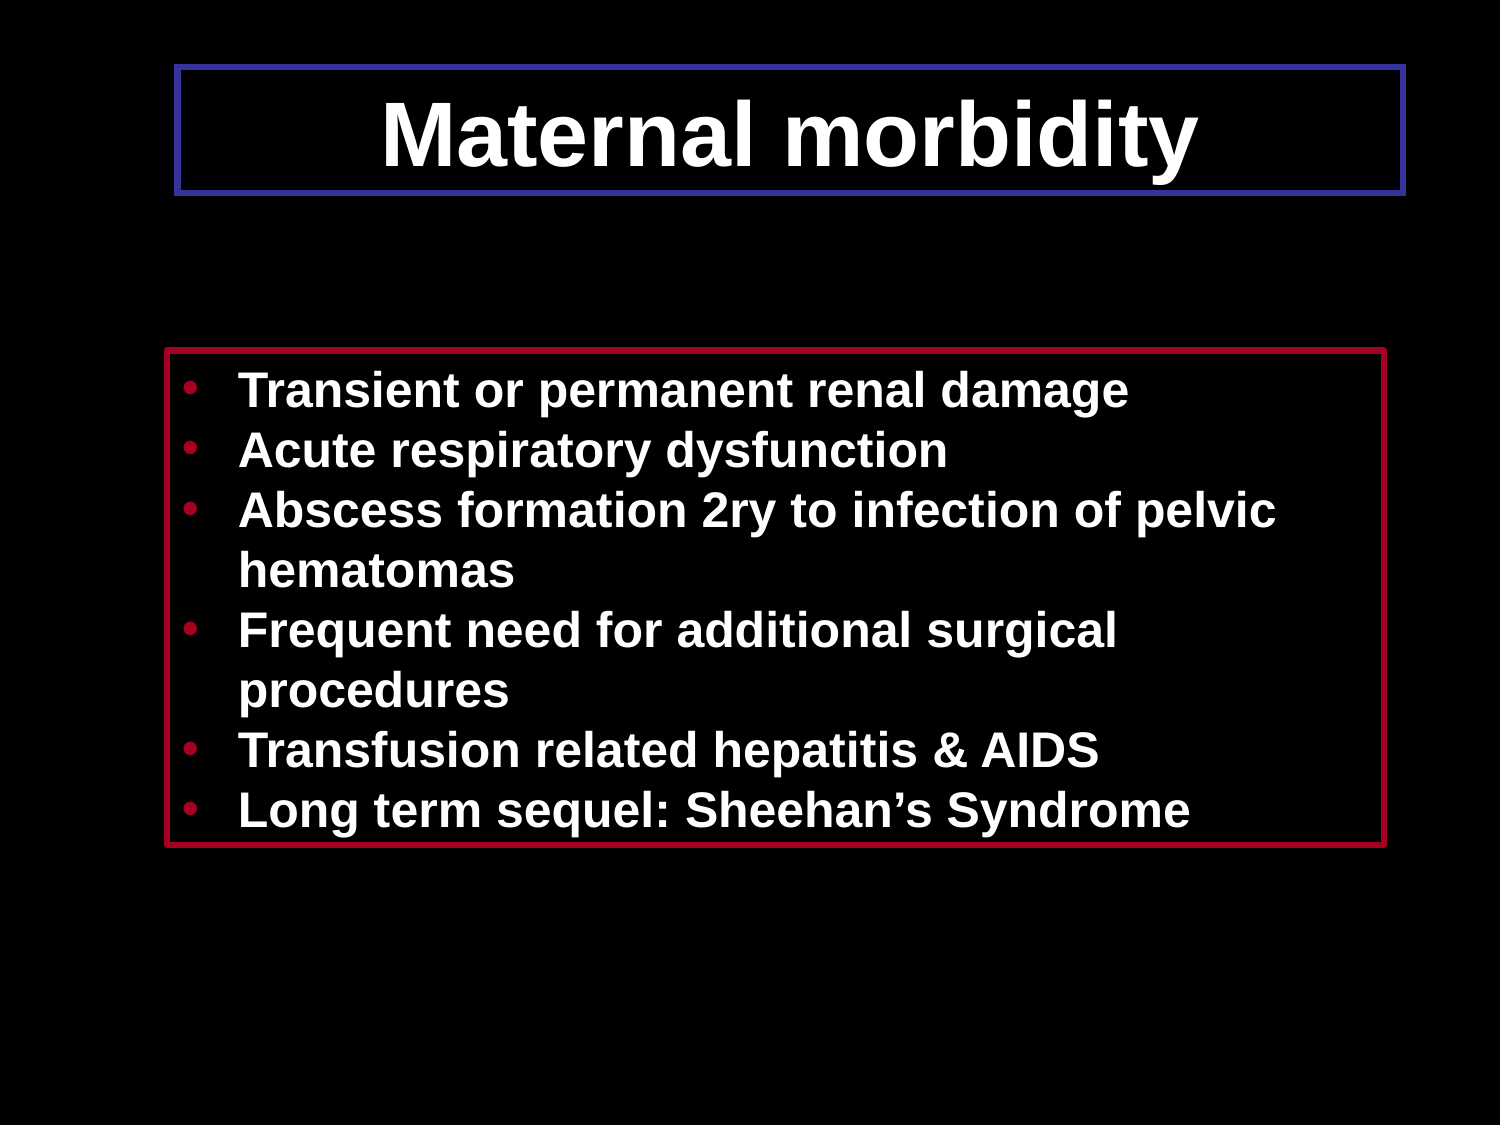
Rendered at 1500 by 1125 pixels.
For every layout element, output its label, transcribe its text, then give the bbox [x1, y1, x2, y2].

text_box Transient or permanent renal damage Acute respiratory dysfunction Abscess formation 2ry to infection of pelvic hematomas Frequent need for additional surgical procedures Transfusion related hepatitis & AIDS Long term sequel: Sheehan’s Syndrome [166, 350, 1384, 846]
title Maternal morbidity [174, 64, 1406, 196]
